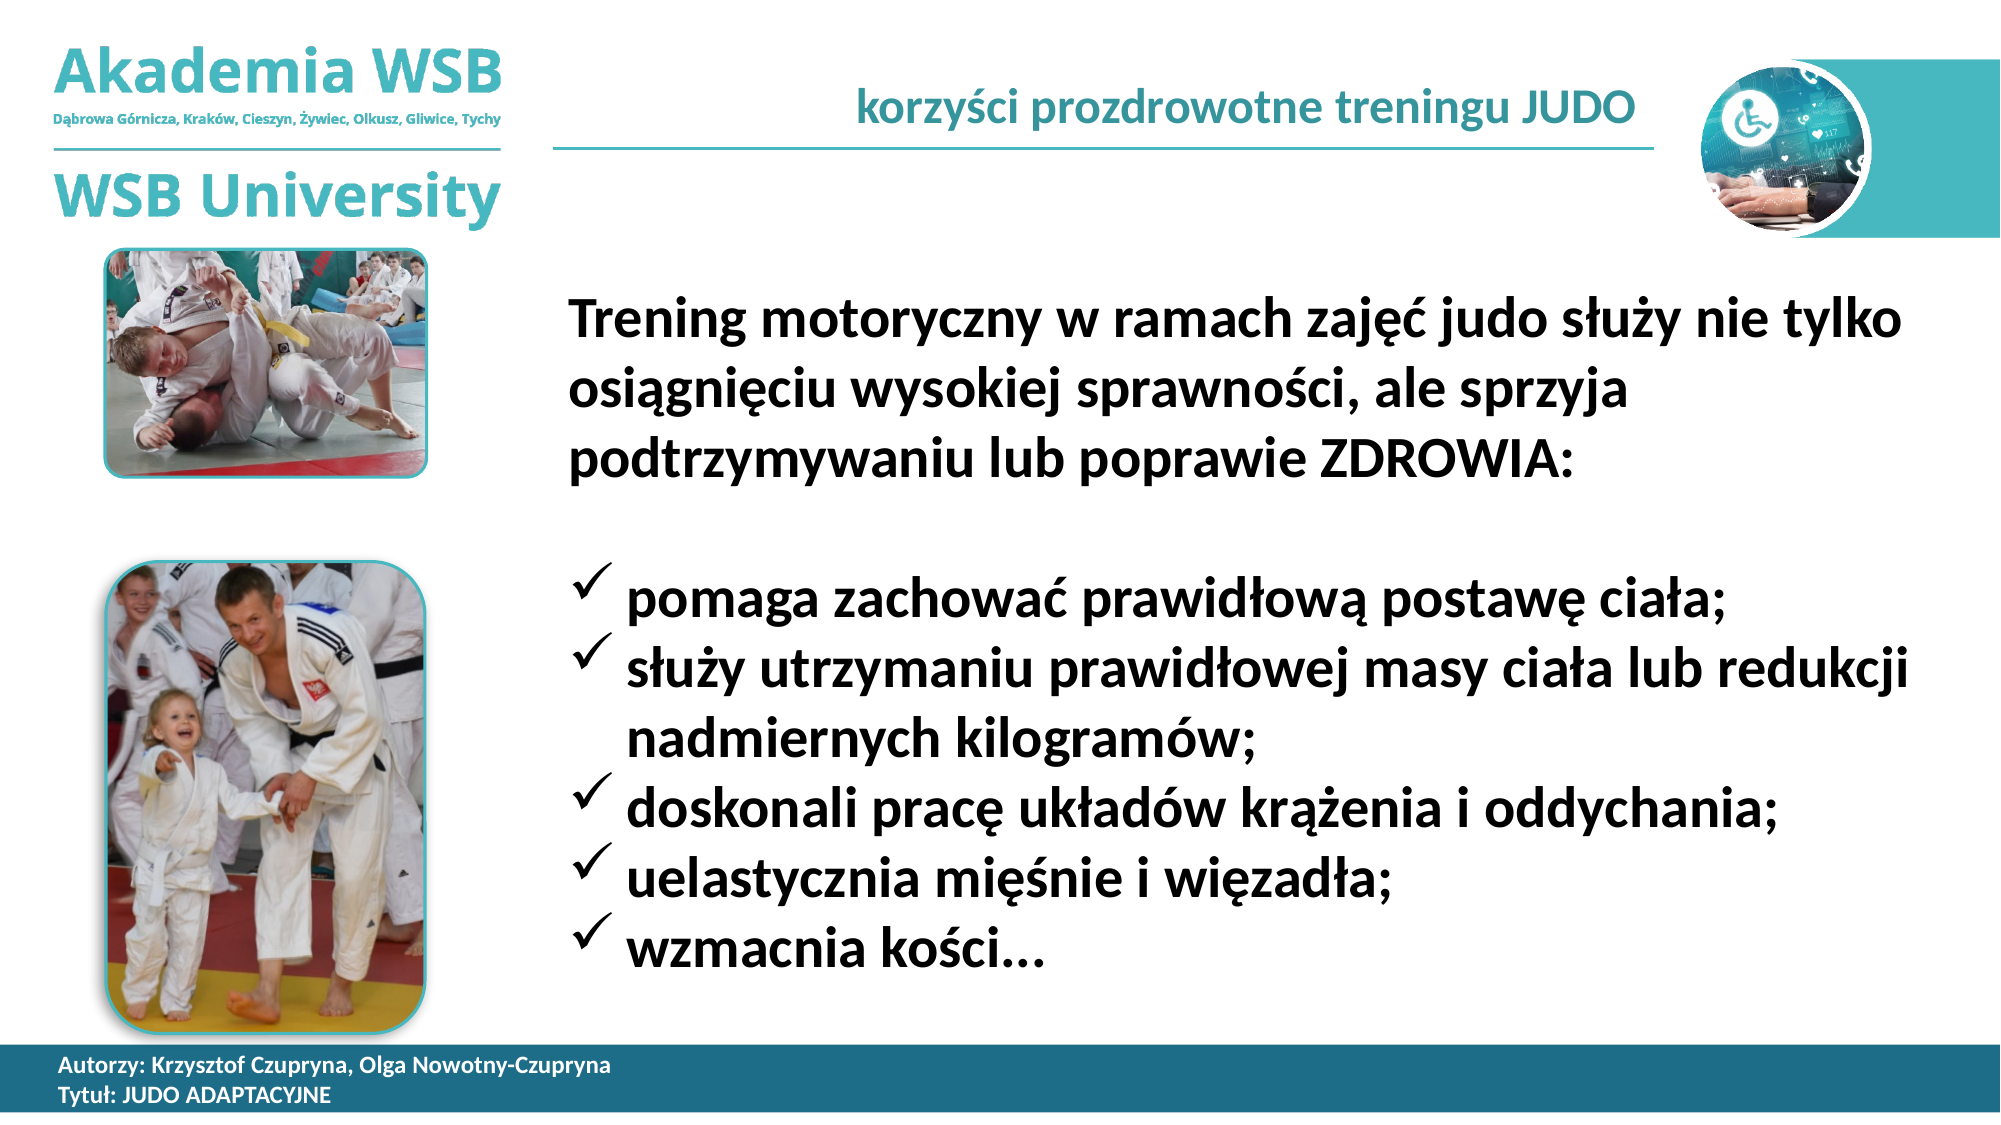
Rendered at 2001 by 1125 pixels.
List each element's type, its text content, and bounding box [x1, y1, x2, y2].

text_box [48, 42, 1655, 232]
picture [104, 249, 427, 478]
picture [105, 561, 425, 1034]
picture [1683, 59, 2000, 238]
text_box Autorzy: Krzysztof Czupryna, Olga Nowotny-Czupryna Tytuł: JUDO ADAPTACYJNE [0, 1044, 2000, 1113]
text_box Trening motoryczny w ramach zajęć judo służy nie tylko osiągnięciu wysokiej sprawności, ale sprzyja podtrzymywaniu lub poprawie ZDROWIA: pomaga zachować prawidłową postawę ciała; służy utrzymaniu prawidłowej masy ciała lub redukcji nadmiernych kilogramów; doskonali pracę układów krążenia i oddychania; uelastycznia mięśnie i więzadła; wzmacnia kości... [553, 271, 1979, 1057]
